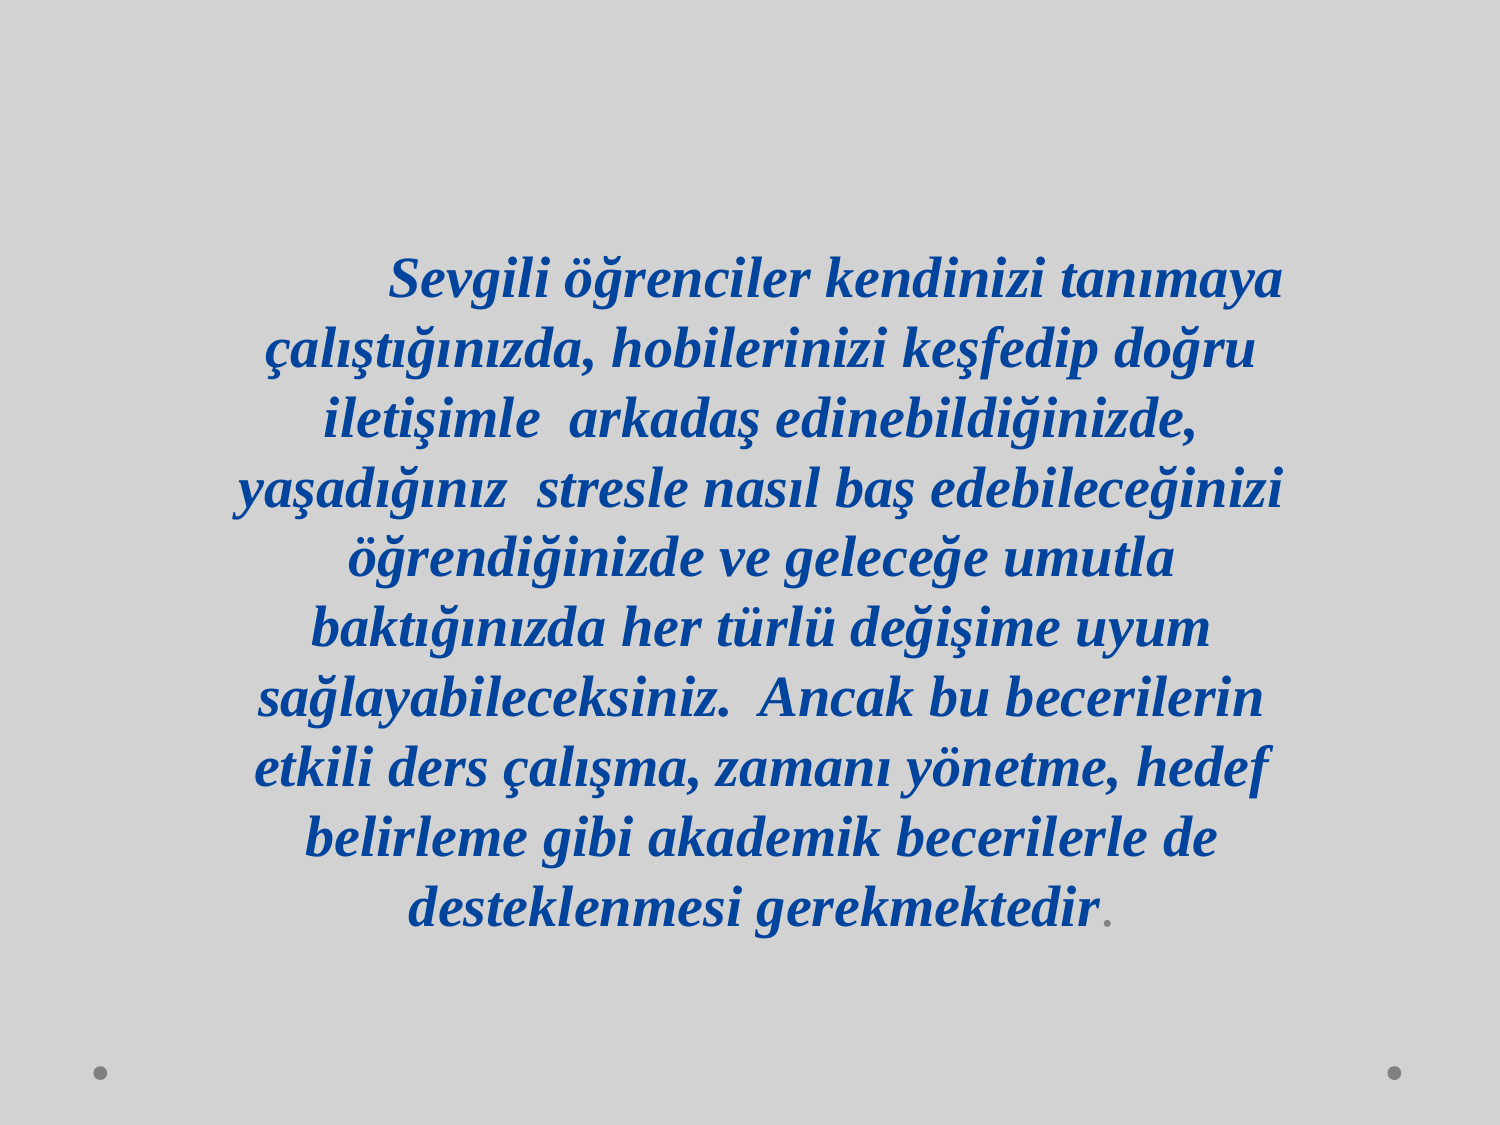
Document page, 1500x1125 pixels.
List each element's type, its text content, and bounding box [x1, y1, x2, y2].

list Sevgili öğrenciler kendinizi tanımaya çalıştığınızda, hobilerinizi keşfedip doğru iletişimle arkadaş edinebildiğinizde, yaşadığınız stresle nasıl baş edebileceğinizi öğrendiğinizde ve geleceğe umutla baktığınızda her türlü değişime uyum sağlayabileceksiniz. Ancak bu becerilerin etkili ders çalışma, zamanı yönetme, hedef belirleme gibi akademik becerilerle de desteklenmesi gerekmektedir. [194, 231, 1329, 958]
